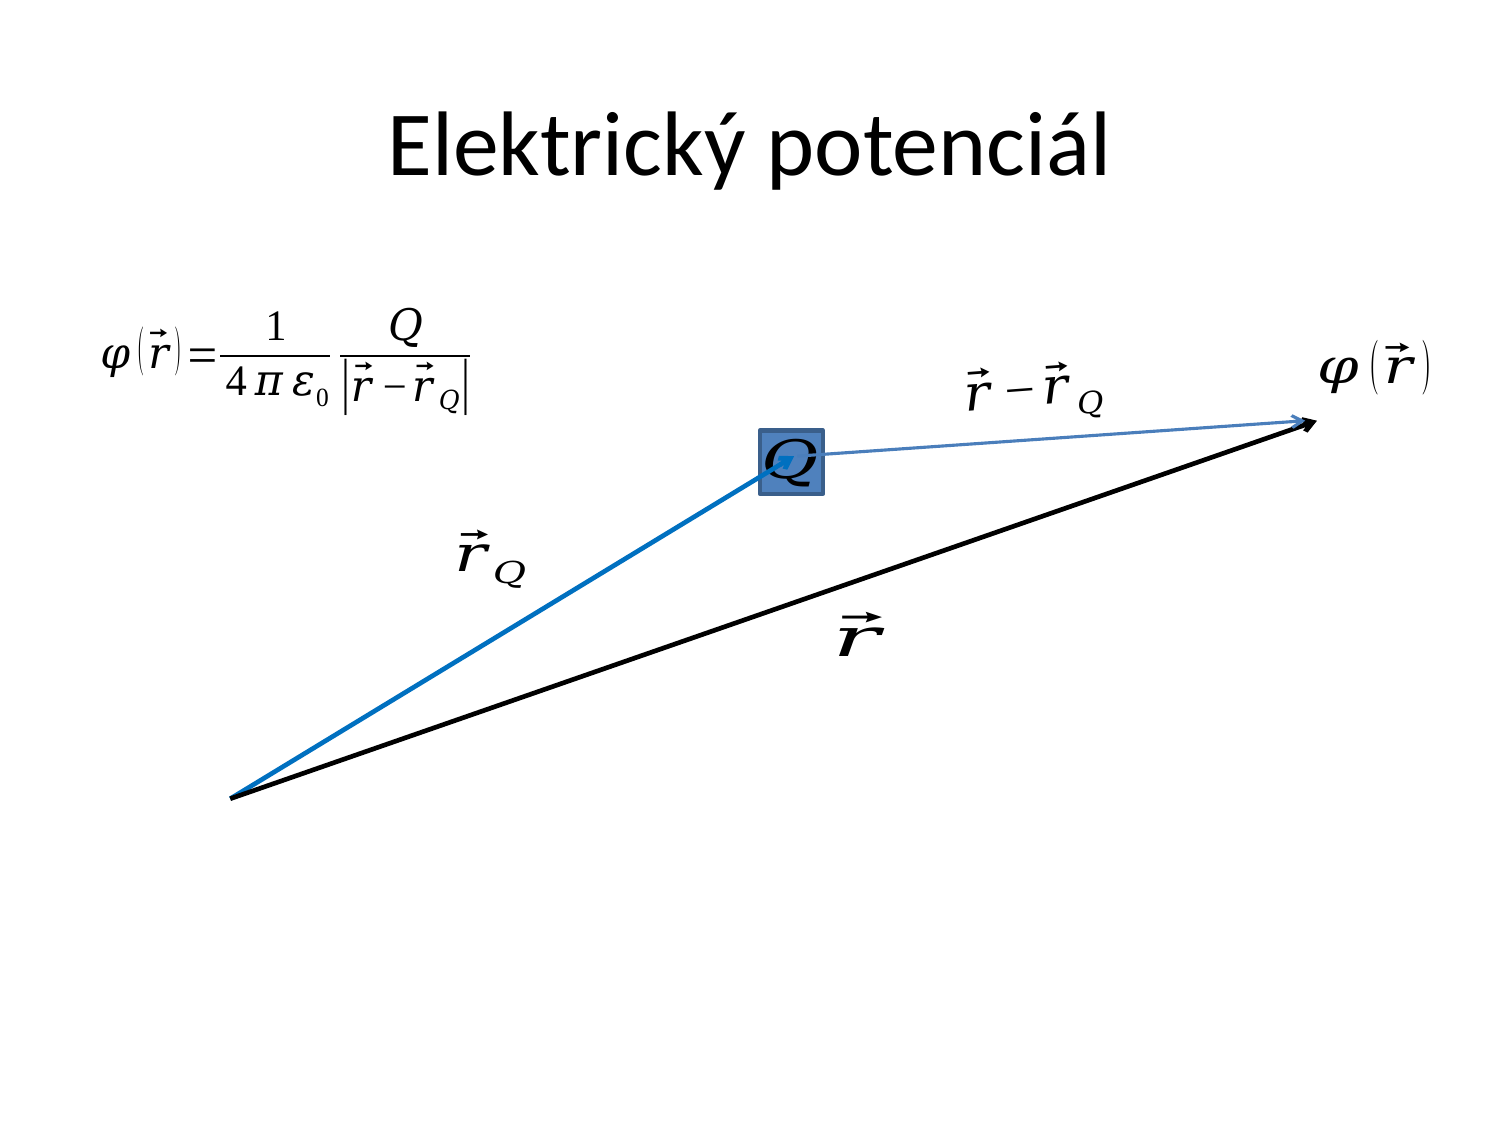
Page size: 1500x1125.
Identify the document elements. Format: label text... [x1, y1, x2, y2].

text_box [796, 420, 1306, 457]
title Elektrický potenciál [75, 45, 1425, 233]
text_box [229, 420, 1318, 799]
